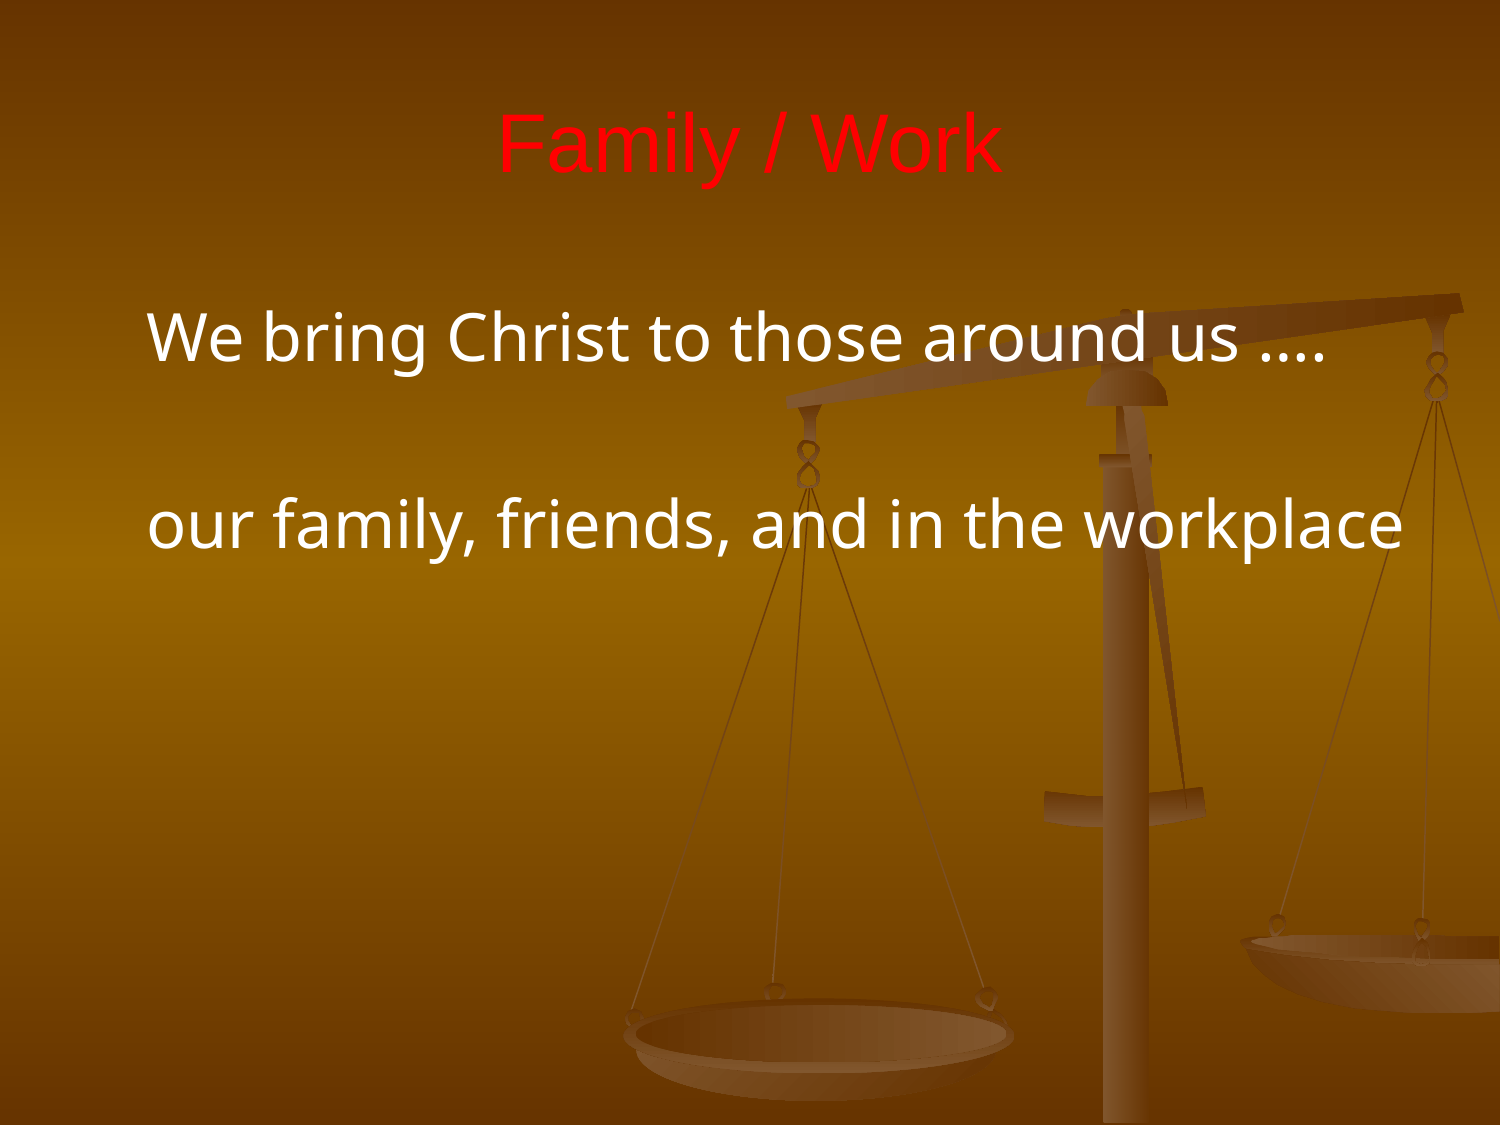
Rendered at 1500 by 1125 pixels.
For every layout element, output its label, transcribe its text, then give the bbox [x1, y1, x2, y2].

title Family / Work [74, 45, 1426, 234]
list We bring Christ to those around us …. our family, friends, and in the workplace [74, 287, 1426, 1006]
